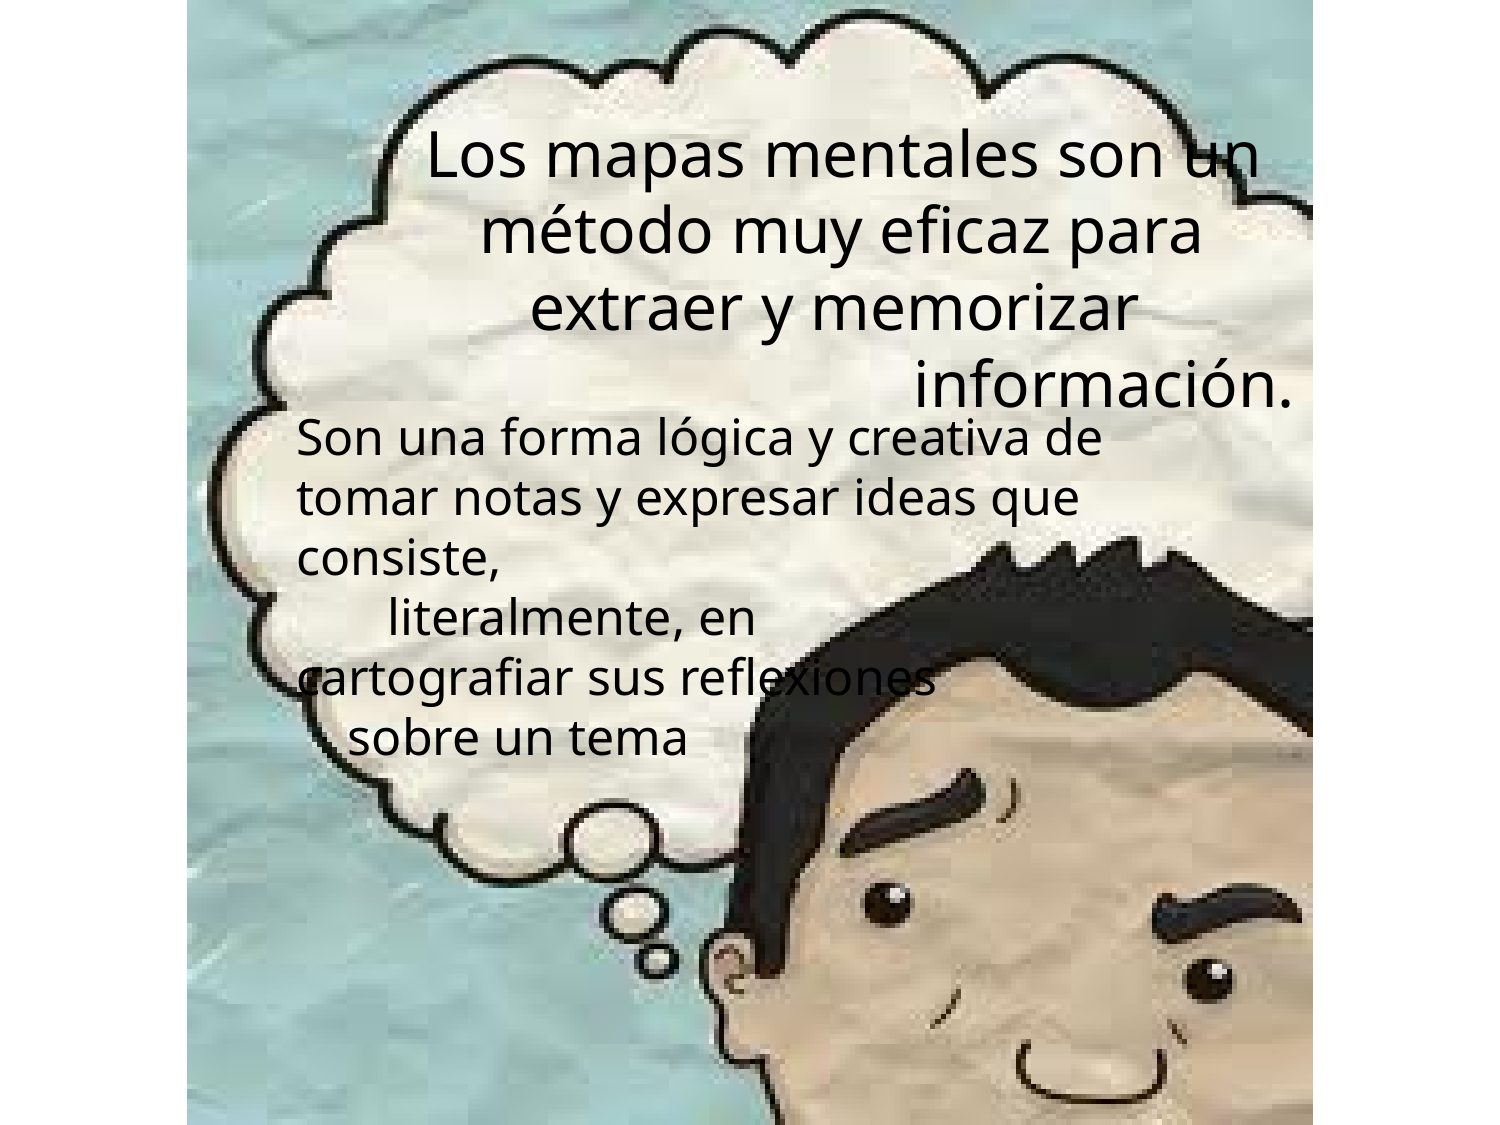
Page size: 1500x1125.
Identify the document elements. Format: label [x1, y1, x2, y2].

picture [187, 0, 1313, 1125]
